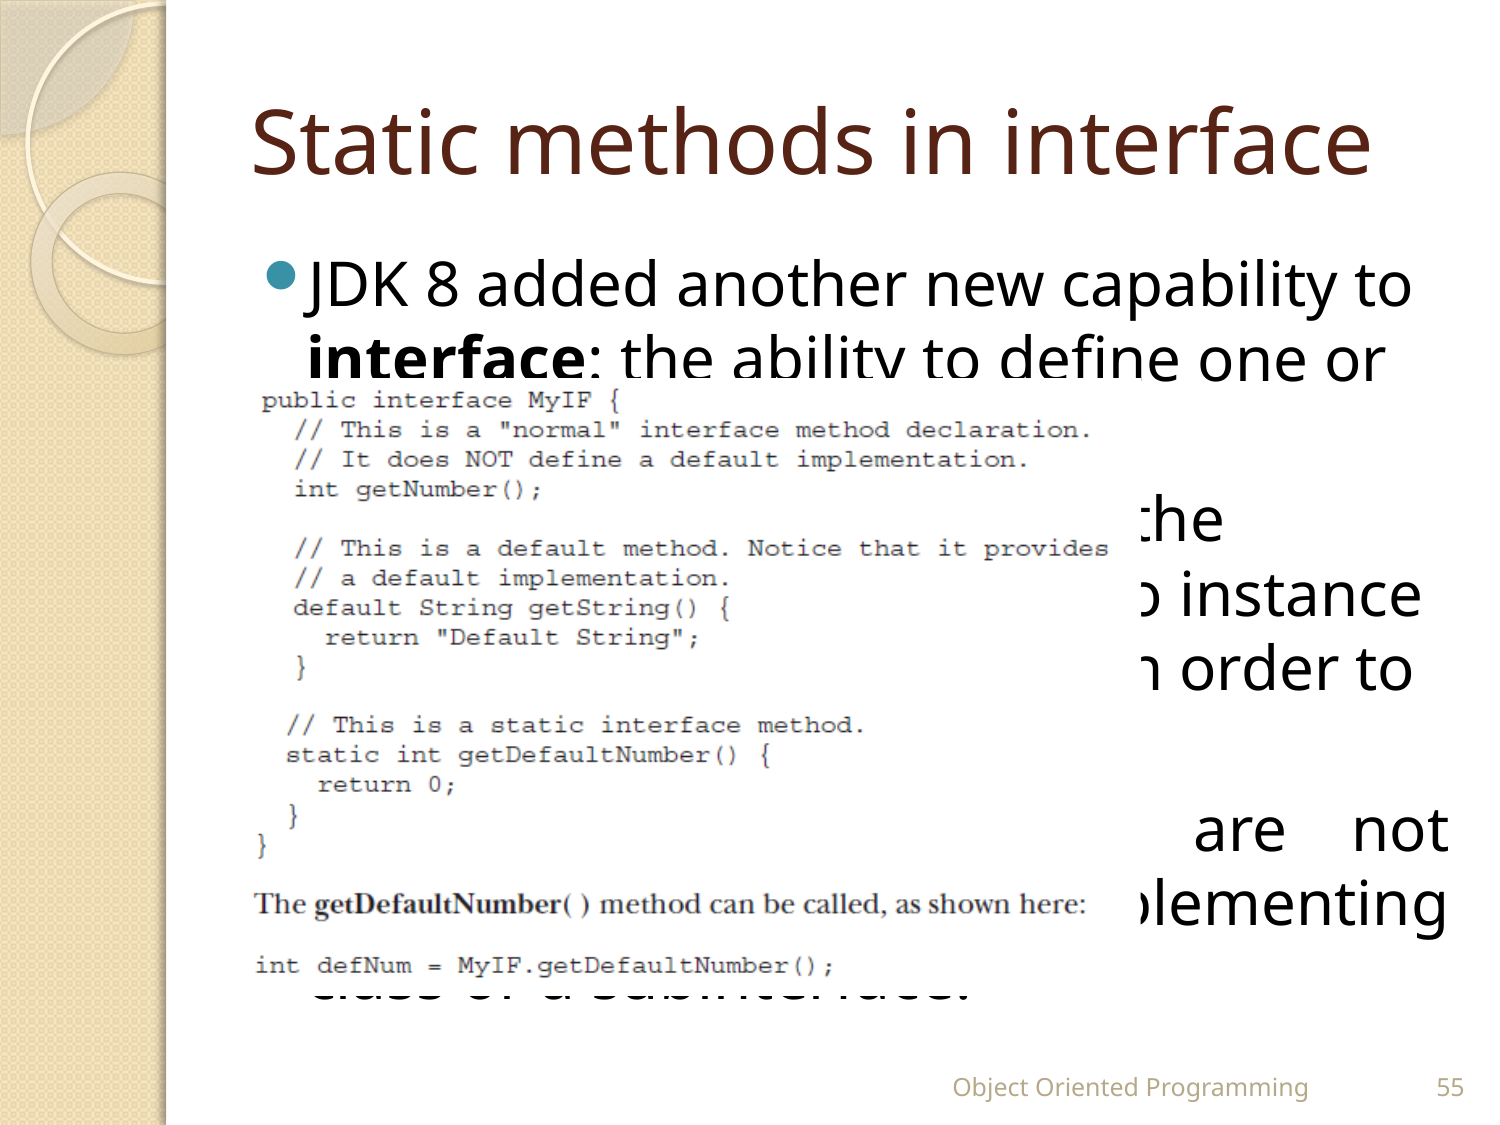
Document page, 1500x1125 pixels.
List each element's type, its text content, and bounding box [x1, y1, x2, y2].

slide_number 55 [1413, 1034, 1488, 1113]
footer Object Oriented Programming [937, 1034, 1413, 1113]
title Static methods in interface [235, 45, 1466, 233]
list JDK 8 added another new capability to interface: the ability to define one or more static methods. Thus, no implementation of the interface is necessary, and no instance of the interface is required, in order to call a static method. Static interface methods are not inherited by either an implementing class or a subinterface. [235, 237, 1466, 1025]
picture [237, 378, 1142, 997]
